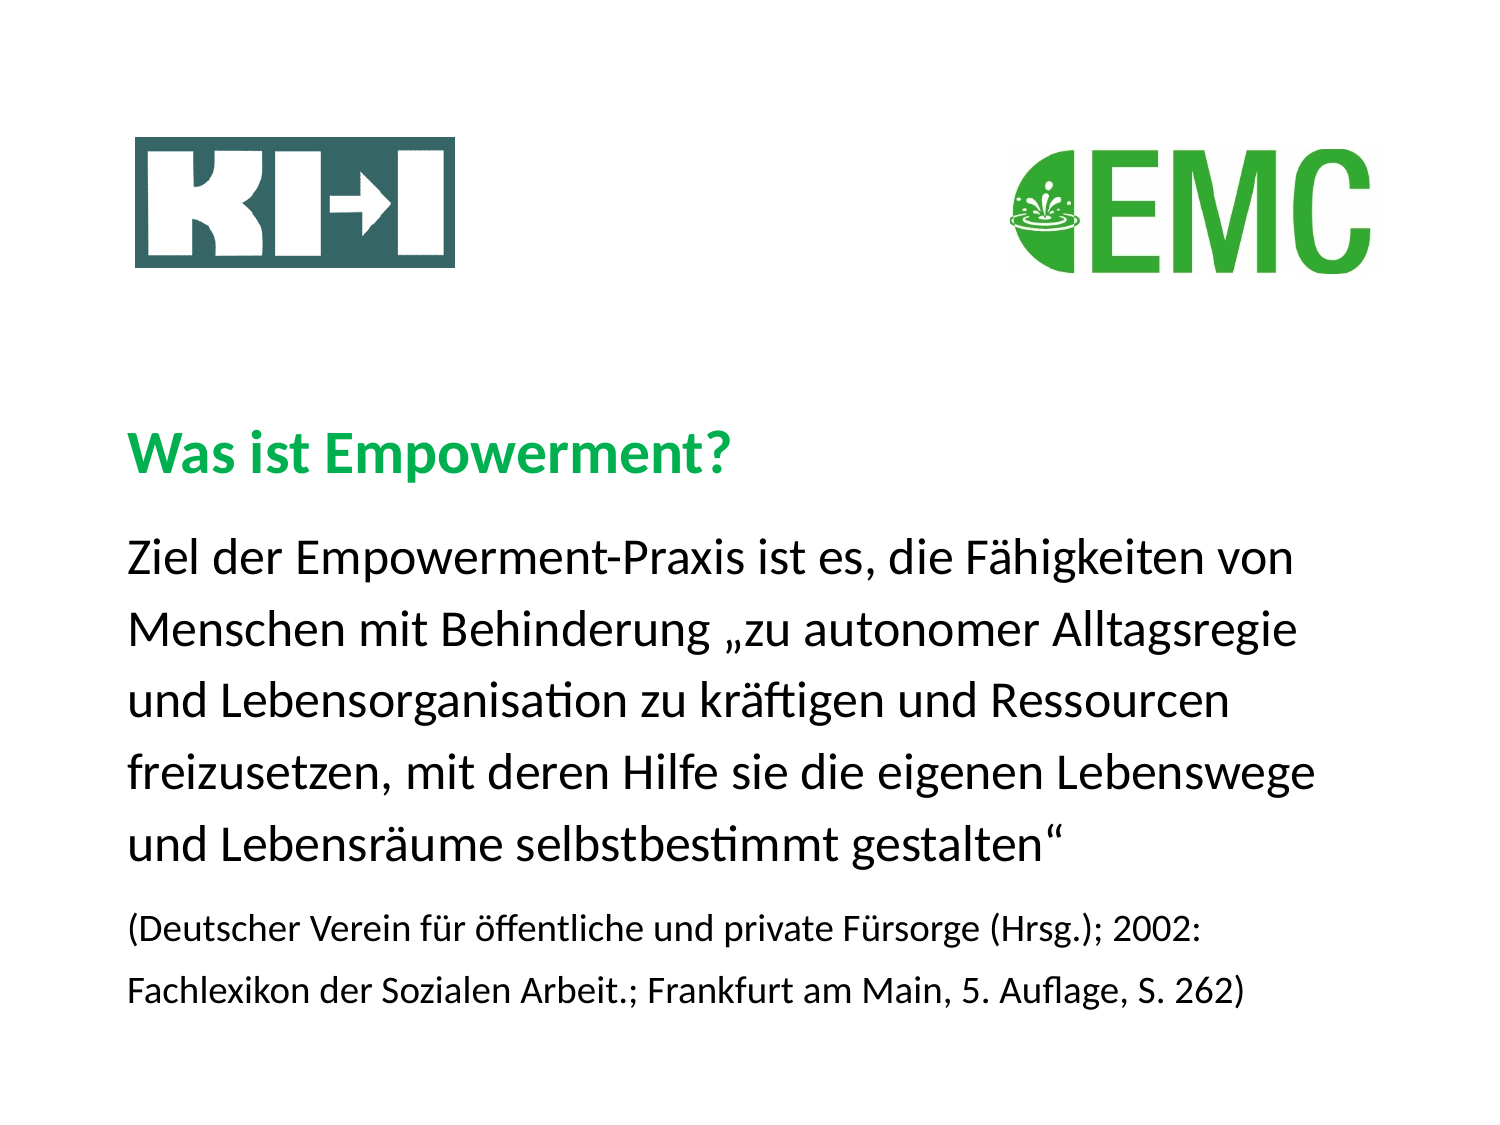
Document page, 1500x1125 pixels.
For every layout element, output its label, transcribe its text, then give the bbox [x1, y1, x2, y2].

subtitle Was ist Empowerment? Ziel der Empowerment-Praxis ist es, die Fähigkeiten von Menschen mit Behinderung „zu autonomer Alltagsregie und Lebensorganisation zu kräftigen und Ressourcen freizusetzen, mit deren Hilfe sie die eigenen Lebenswege und Lebensräume selbstbestimmt gestalten“ (Deutscher Verein für öffentliche und private Fürsorge (Hrsg.); 2002: Fachlexikon der Sozialen Arbeit.; Frankfurt am Main, 5. Auflage, S. 262) [112, 393, 1341, 1051]
picture [135, 136, 455, 268]
picture [1009, 148, 1384, 275]
